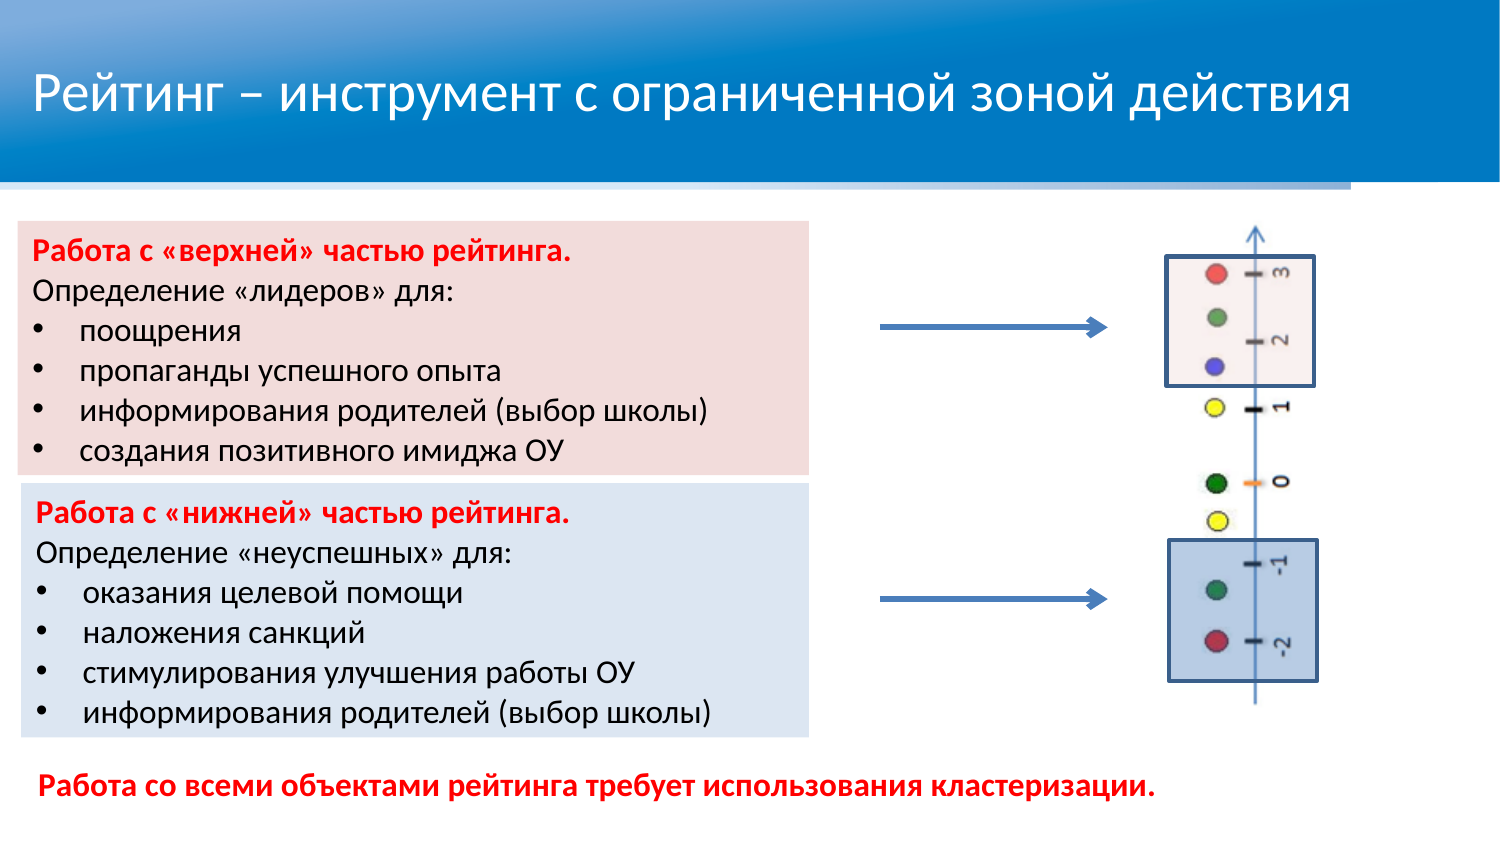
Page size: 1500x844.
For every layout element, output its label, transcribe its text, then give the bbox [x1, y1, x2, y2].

picture [1194, 215, 1306, 718]
text_box [1311, 538, 1319, 683]
picture [0, 0, 1500, 191]
text_box Работа с «верхней» частью рейтинга. Определение «лидеров» для: поощрения пропаганды успешного опыта информирования родителей (выбор школы) создания позитивного имиджа ОУ [17, 220, 809, 476]
text_box [1167, 538, 1188, 683]
text_box Работа с «нижней» частью рейтинга. Определение «неуспешных» для: оказания целевой помощи наложения санкций стимулирования улучшения работы ОУ информирования родителей (выбор школы) [21, 483, 809, 738]
text_box [1311, 254, 1316, 388]
text_box [1164, 254, 1188, 388]
text_box Работа со всеми объектами рейтинга требует использования кластеризации. [23, 756, 1365, 811]
